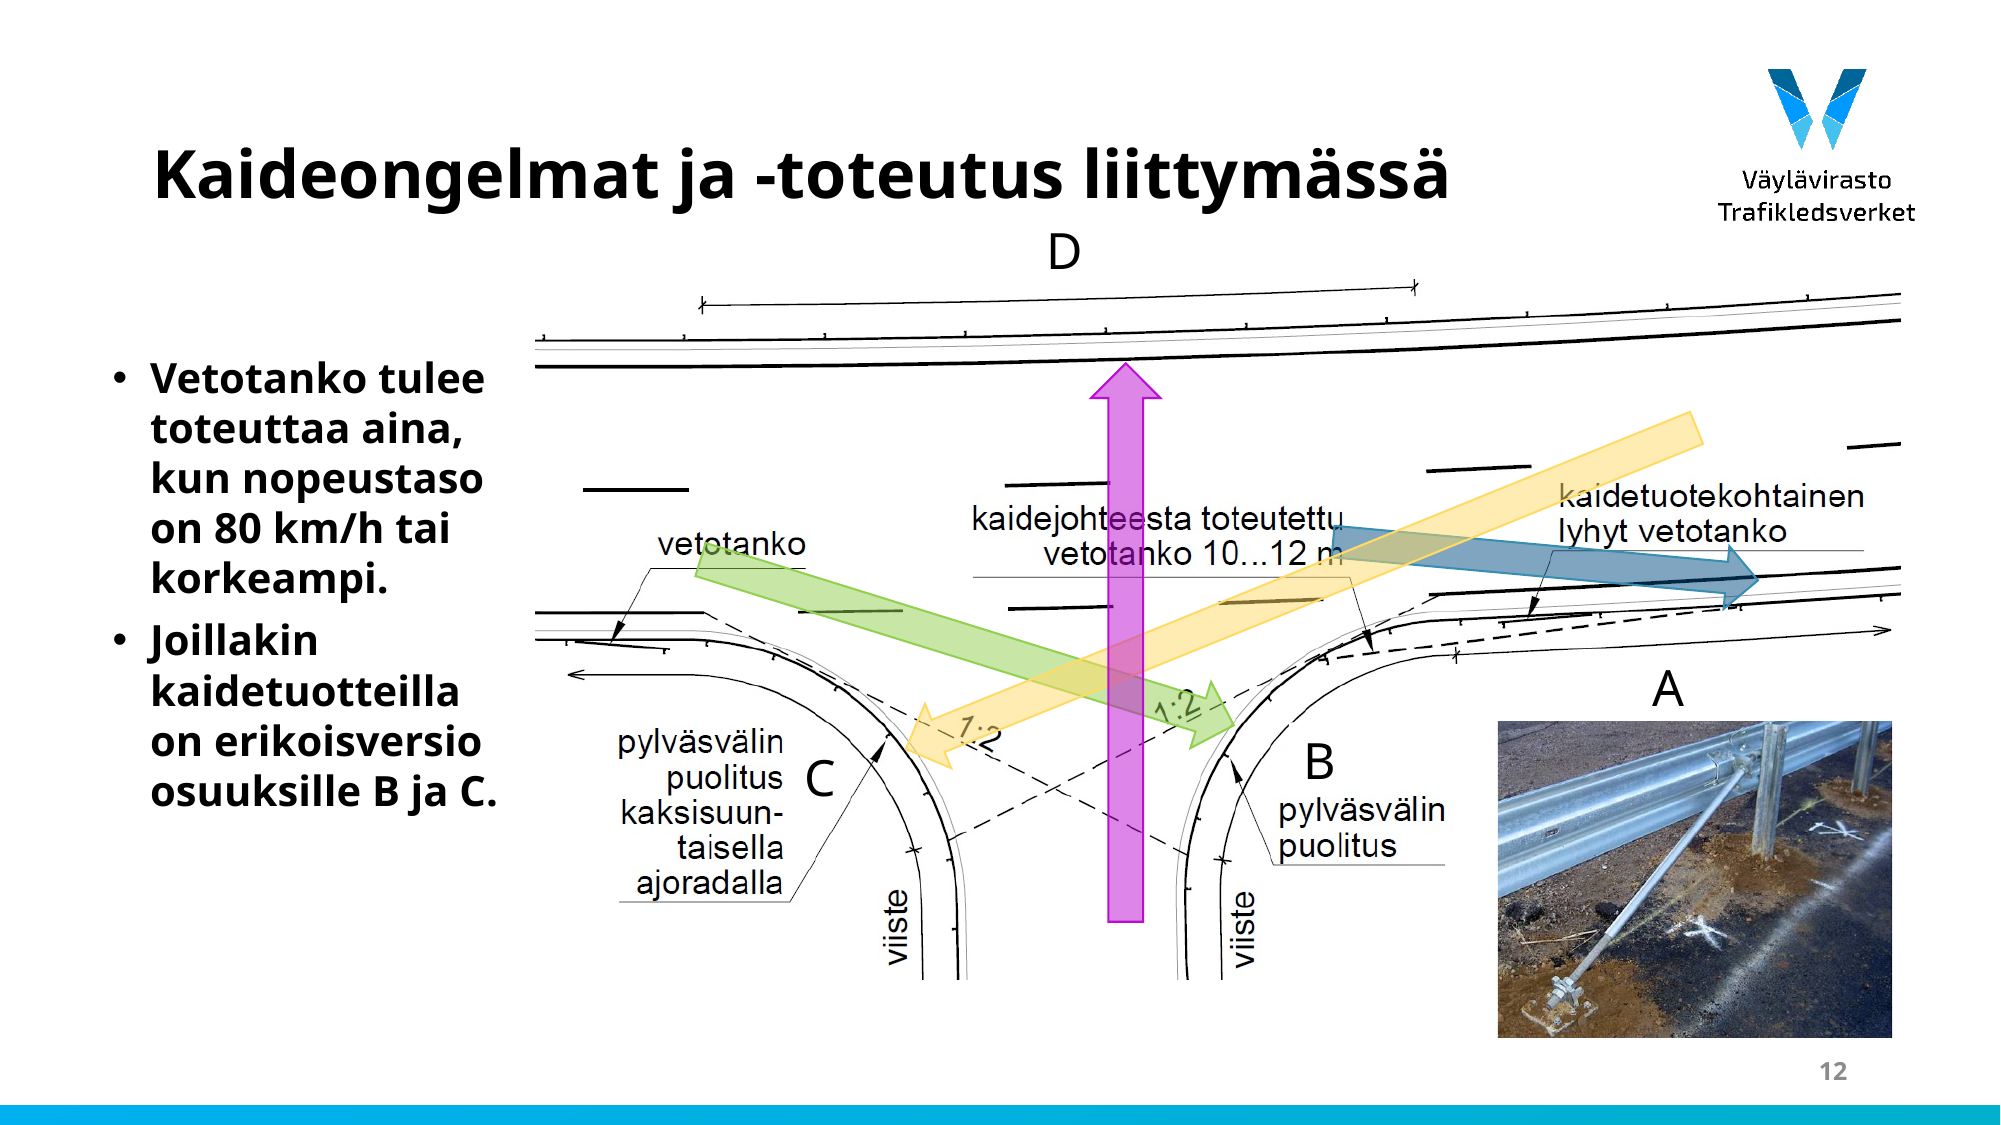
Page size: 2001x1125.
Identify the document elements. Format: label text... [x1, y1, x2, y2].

picture [535, 243, 1901, 1038]
slide_number 12 [1777, 1042, 1863, 1103]
text_box D [1031, 212, 1084, 243]
picture [1718, 69, 1915, 221]
list Vetotanko tulee toteuttaa aina, kun nopeustaso on 80 km/h tai korkeampi. Joillakin kaidetuotteilla on erikoisversio osuuksille B ja C. [97, 344, 536, 1043]
title Kaideongelmat ja -toteutus liittymässä [137, 59, 1680, 278]
